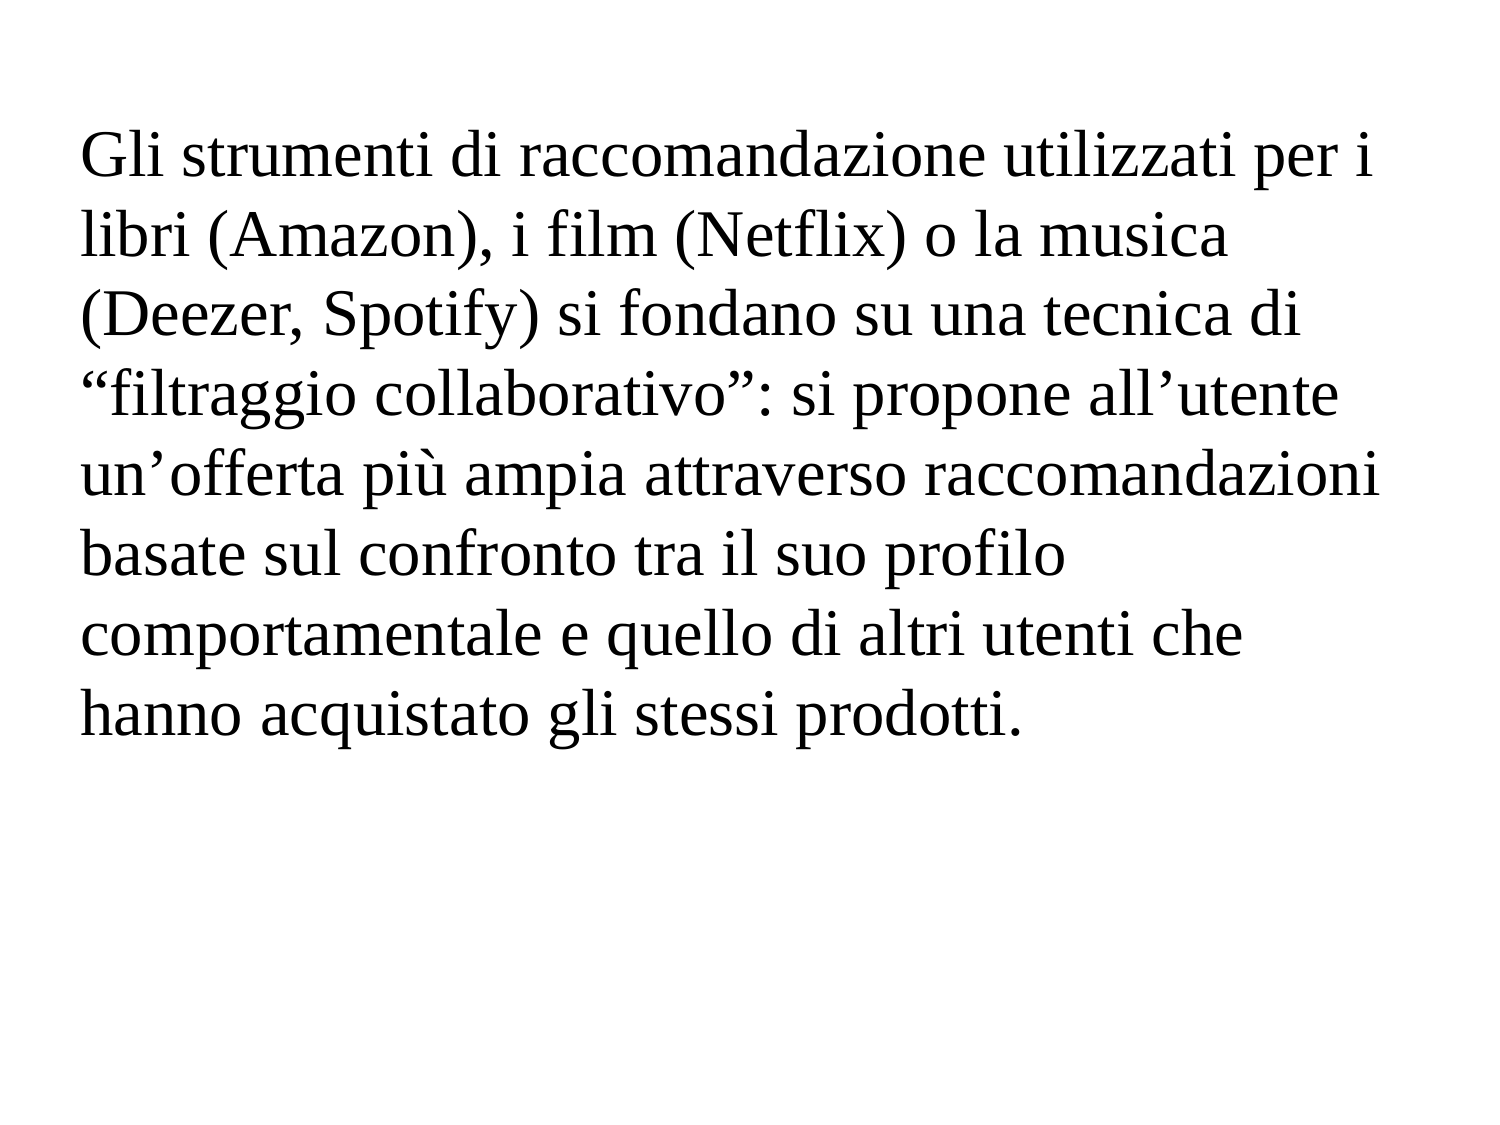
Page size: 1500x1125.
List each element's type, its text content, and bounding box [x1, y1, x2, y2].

list Gli strumenti di raccomandazione utilizzati per i libri (Amazon), i film (Netflix) o la musica (Deezer, Spotify) si fondano su una tecnica di “filtraggio collaborativo”: si propone all’utente un’offerta più ampia attraverso raccomandazioni basate sul confronto tra il suo profilo comportamentale e quello di altri utenti che hanno acquistato gli stessi prodotti. [64, 101, 1400, 1024]
